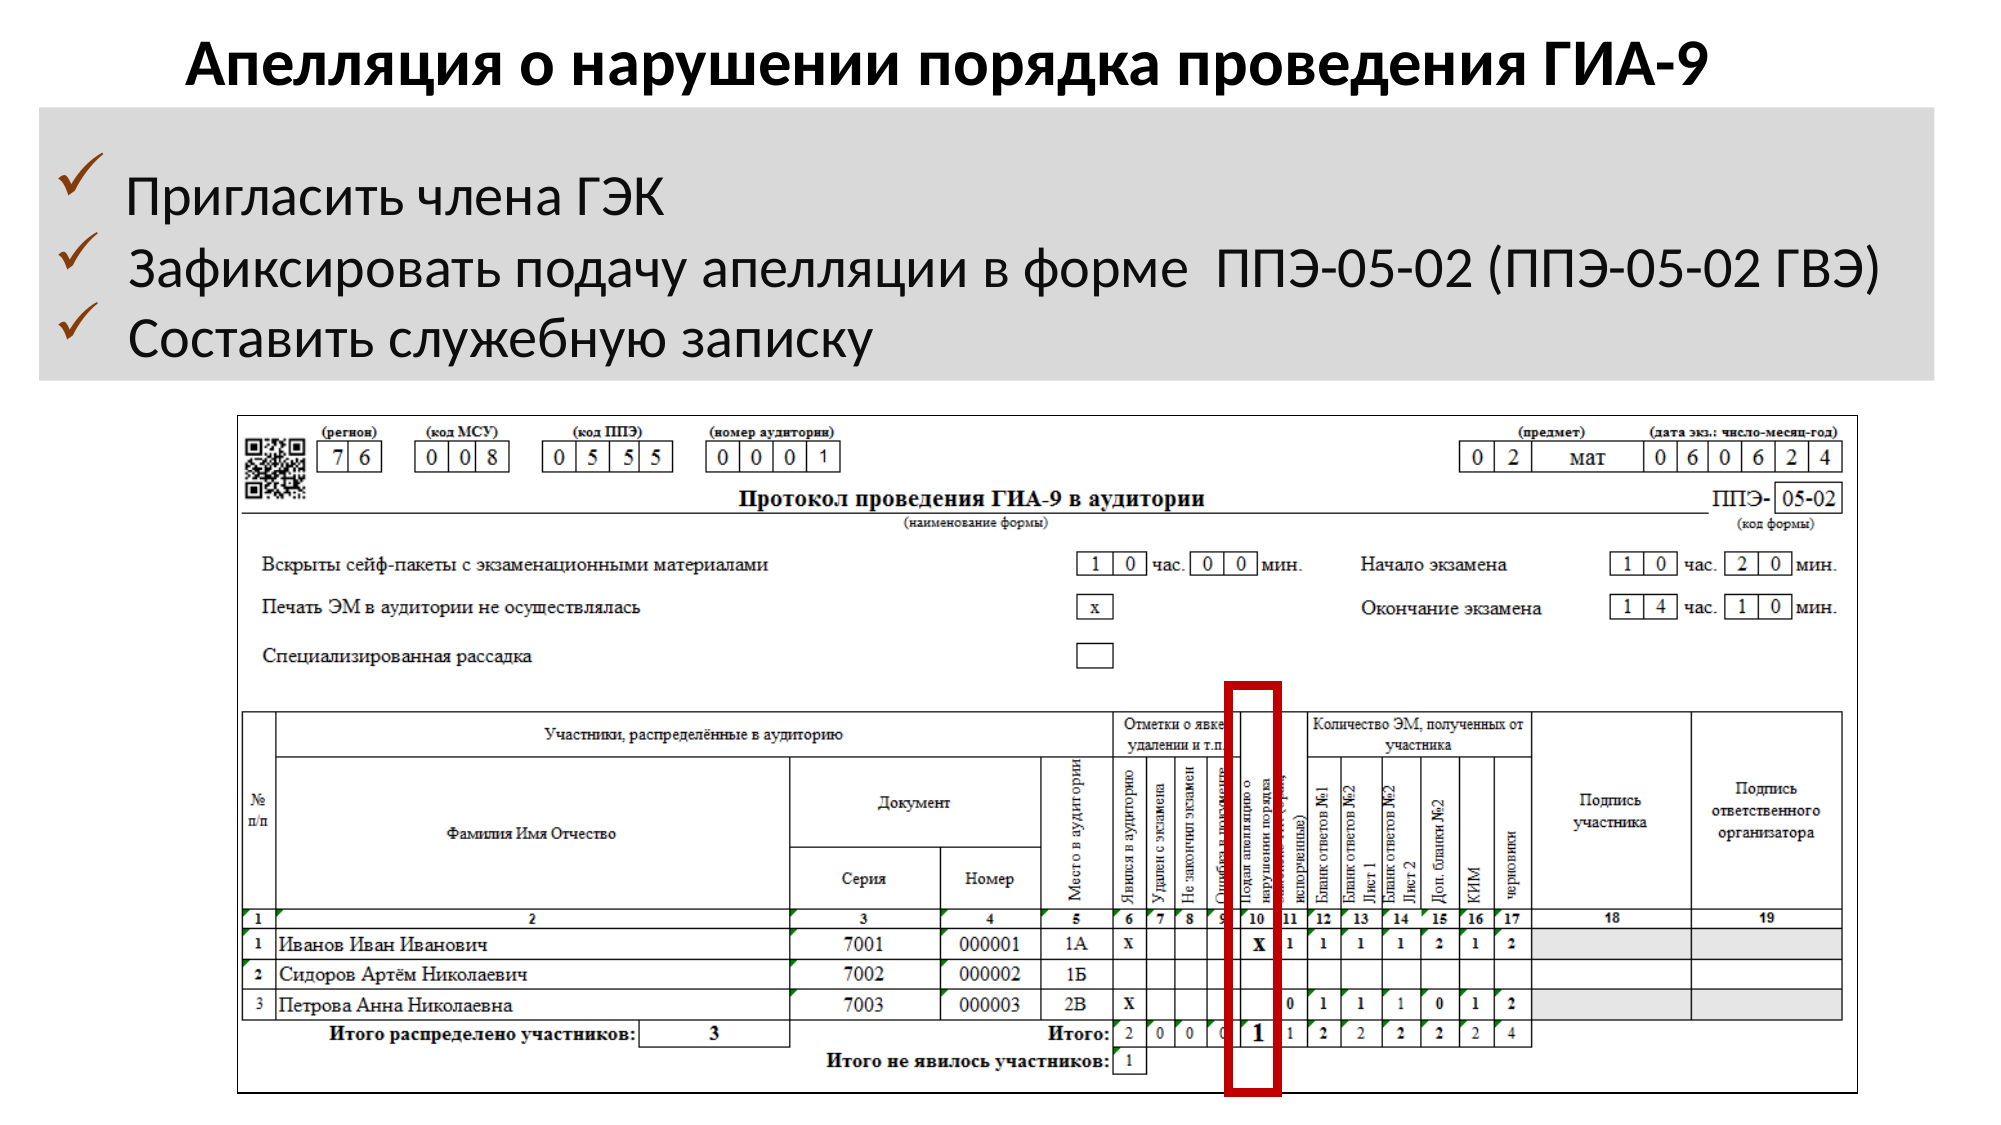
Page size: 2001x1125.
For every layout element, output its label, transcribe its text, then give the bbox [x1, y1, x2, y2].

text_box Апелляция о нарушении порядка проведения ГИА-9 [39, 11, 1857, 107]
text_box Пригласить члена ГЭК Зафиксировать подачу апелляции в форме ППЭ-05-02 (ППЭ-05-02 ГВЭ) Составить служебную записку [39, 107, 1935, 381]
picture [238, 416, 1857, 1093]
